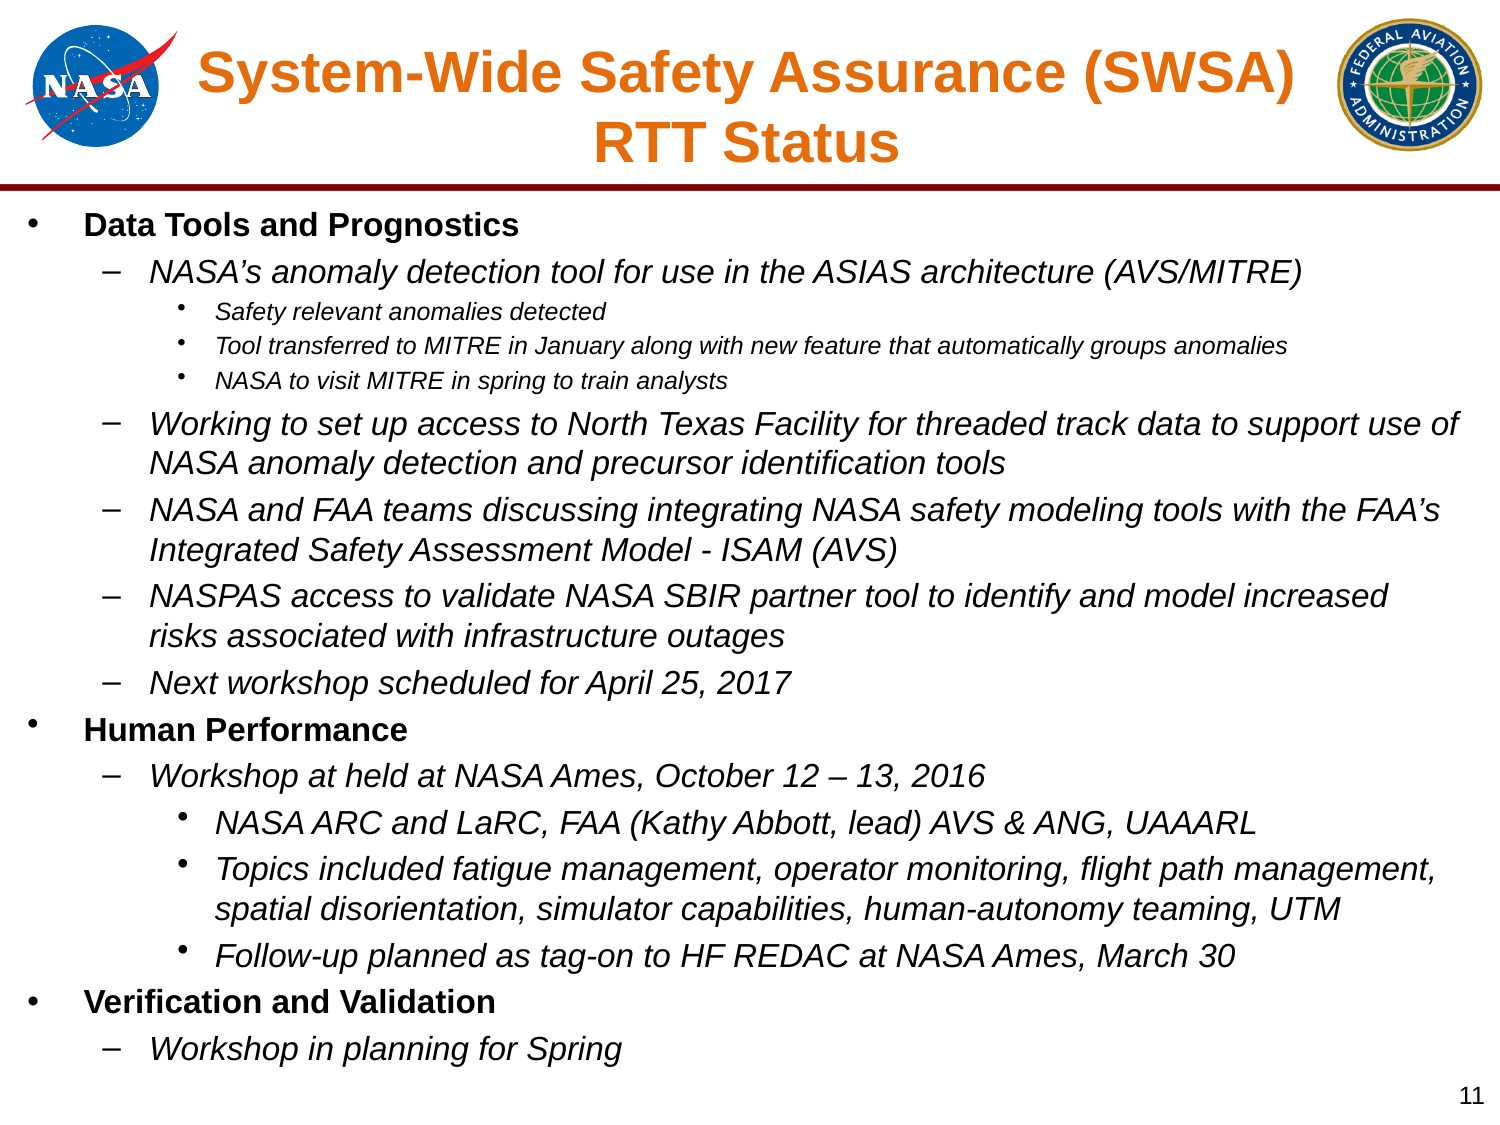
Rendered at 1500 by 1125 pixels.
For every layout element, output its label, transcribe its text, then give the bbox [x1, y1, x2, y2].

title System-Wide Safety Assurance (SWSA) RTT Status [139, 63, 1356, 195]
picture [1333, 14, 1490, 155]
list Data Tools and Prognostics NASA’s anomaly detection tool for use in the ASIAS architecture (AVS/MITRE) Safety relevant anomalies detected Tool transferred to MITRE in January along with new feature that automatically groups anomalies NASA to visit MITRE in spring to train analysts Working to set up access to North Texas Facility for threaded track data to support use of NASA anomaly detection and precursor identification tools NASA and FAA teams discussing integrating NASA safety modeling tools with the FAA’s Integrated Safety Assessment Model - ISAM (AVS) NASPAS access to validate NASA SBIR partner tool to identify and model increased risks associated with infrastructure outages Next workshop scheduled for April 25, 2017 Human Performance Workshop at held at NASA Ames, October 12 – 13, 2016 NASA ARC and LaRC, FAA (Kathy Abbott, lead) AVS & ANG, UAAARL Topics included fatigue management, operator monitoring, flight path management, spatial disorientation, simulator capabilities, human-autonomy teaming, UTM Follow-up planned as tag-on to HF REDAC at NASA Ames, March 30 Verification and Validation Workshop in planning for Spring [12, 195, 1484, 1106]
slide_number 11 [1149, 1071, 1500, 1125]
